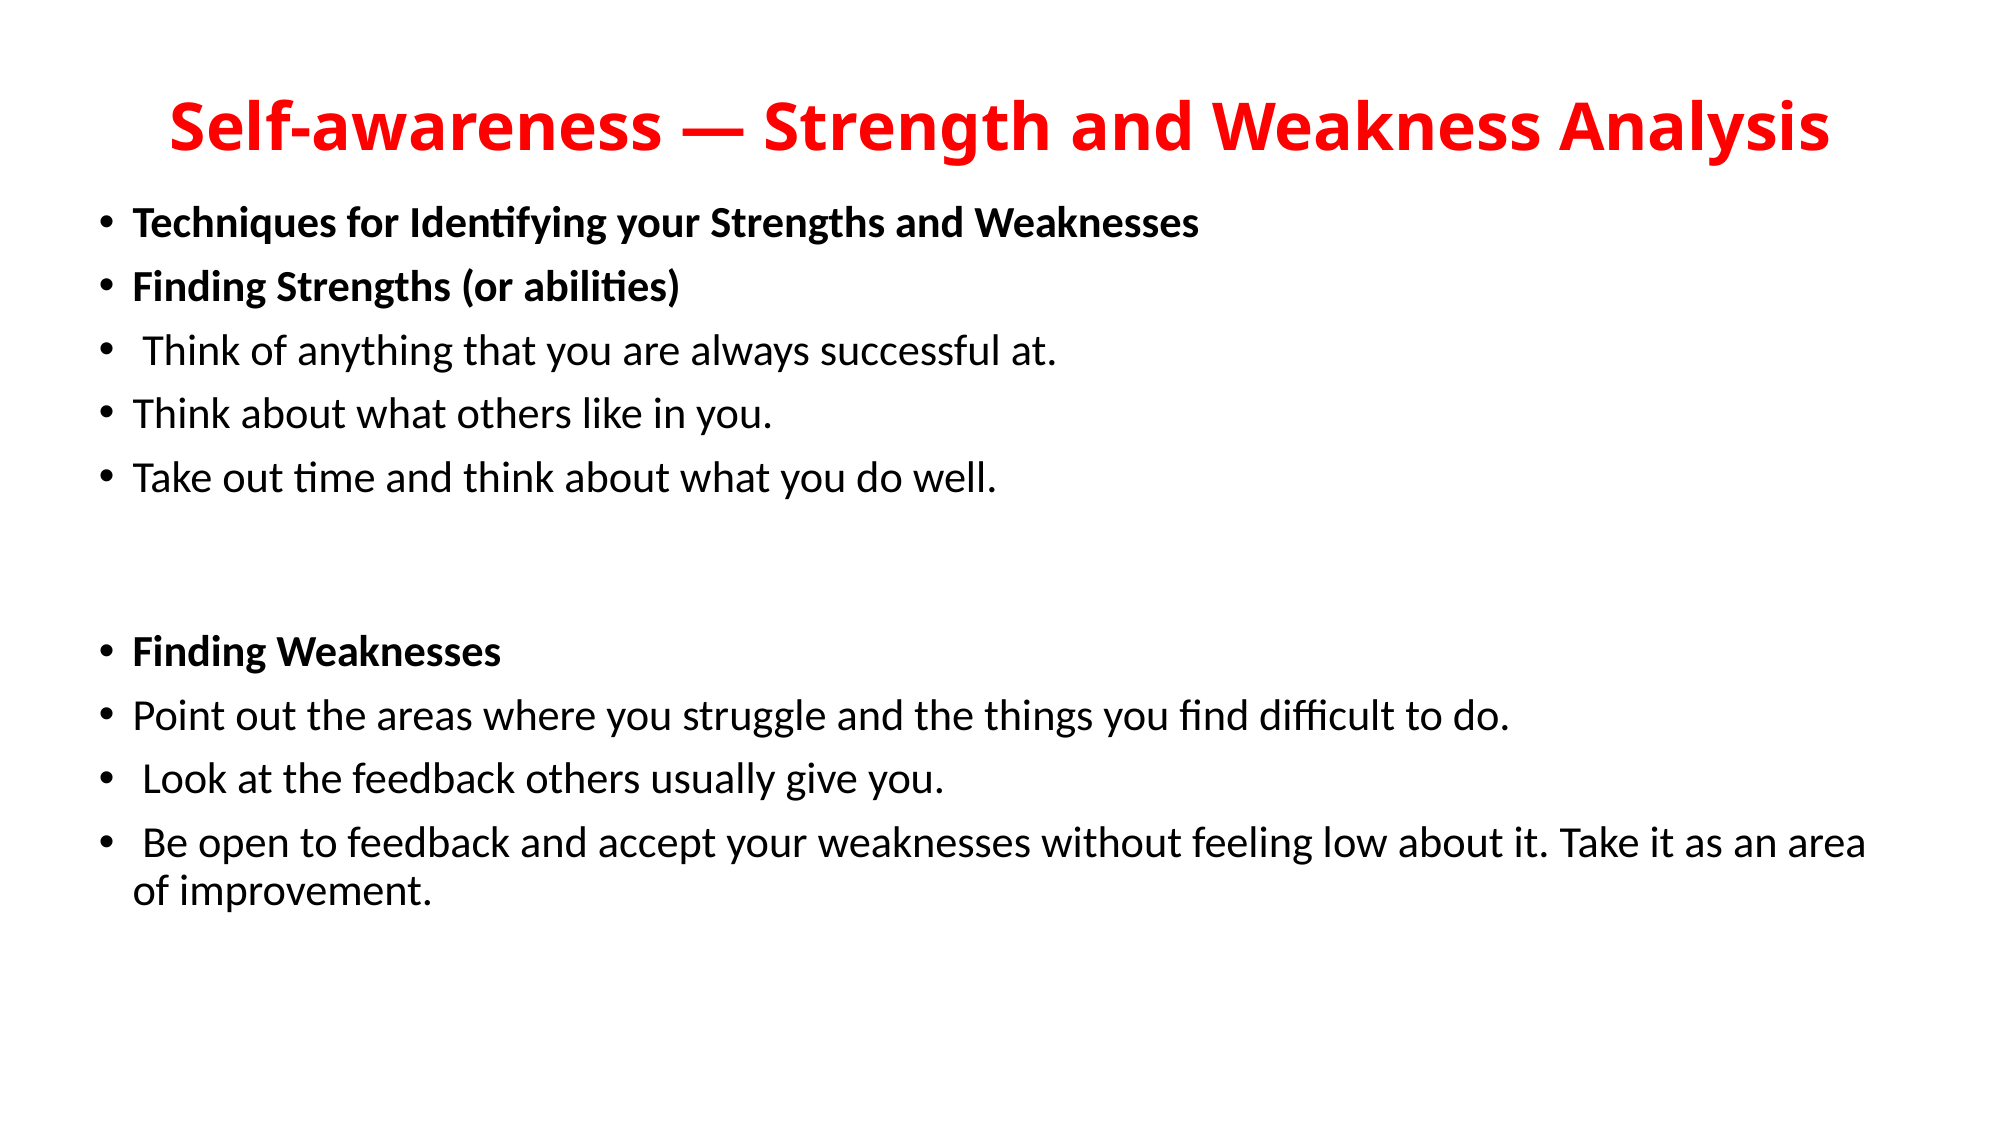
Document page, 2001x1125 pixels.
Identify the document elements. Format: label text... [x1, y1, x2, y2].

list Techniques for Identifying your Strengths and Weaknesses Finding Strengths (or abilities) Think of anything that you are always successful at. Think about what others like in you. Take out time and think about what you do well. Finding Weaknesses Point out the areas where you struggle and the things you find difficult to do. Look at the feedback others usually give you. Be open to feedback and accept your weaknesses without feeling low about it. Take it as an area of improvement. [83, 192, 1914, 1044]
title Self-awareness — Strength and Weakness Analysis [137, 59, 1863, 192]
